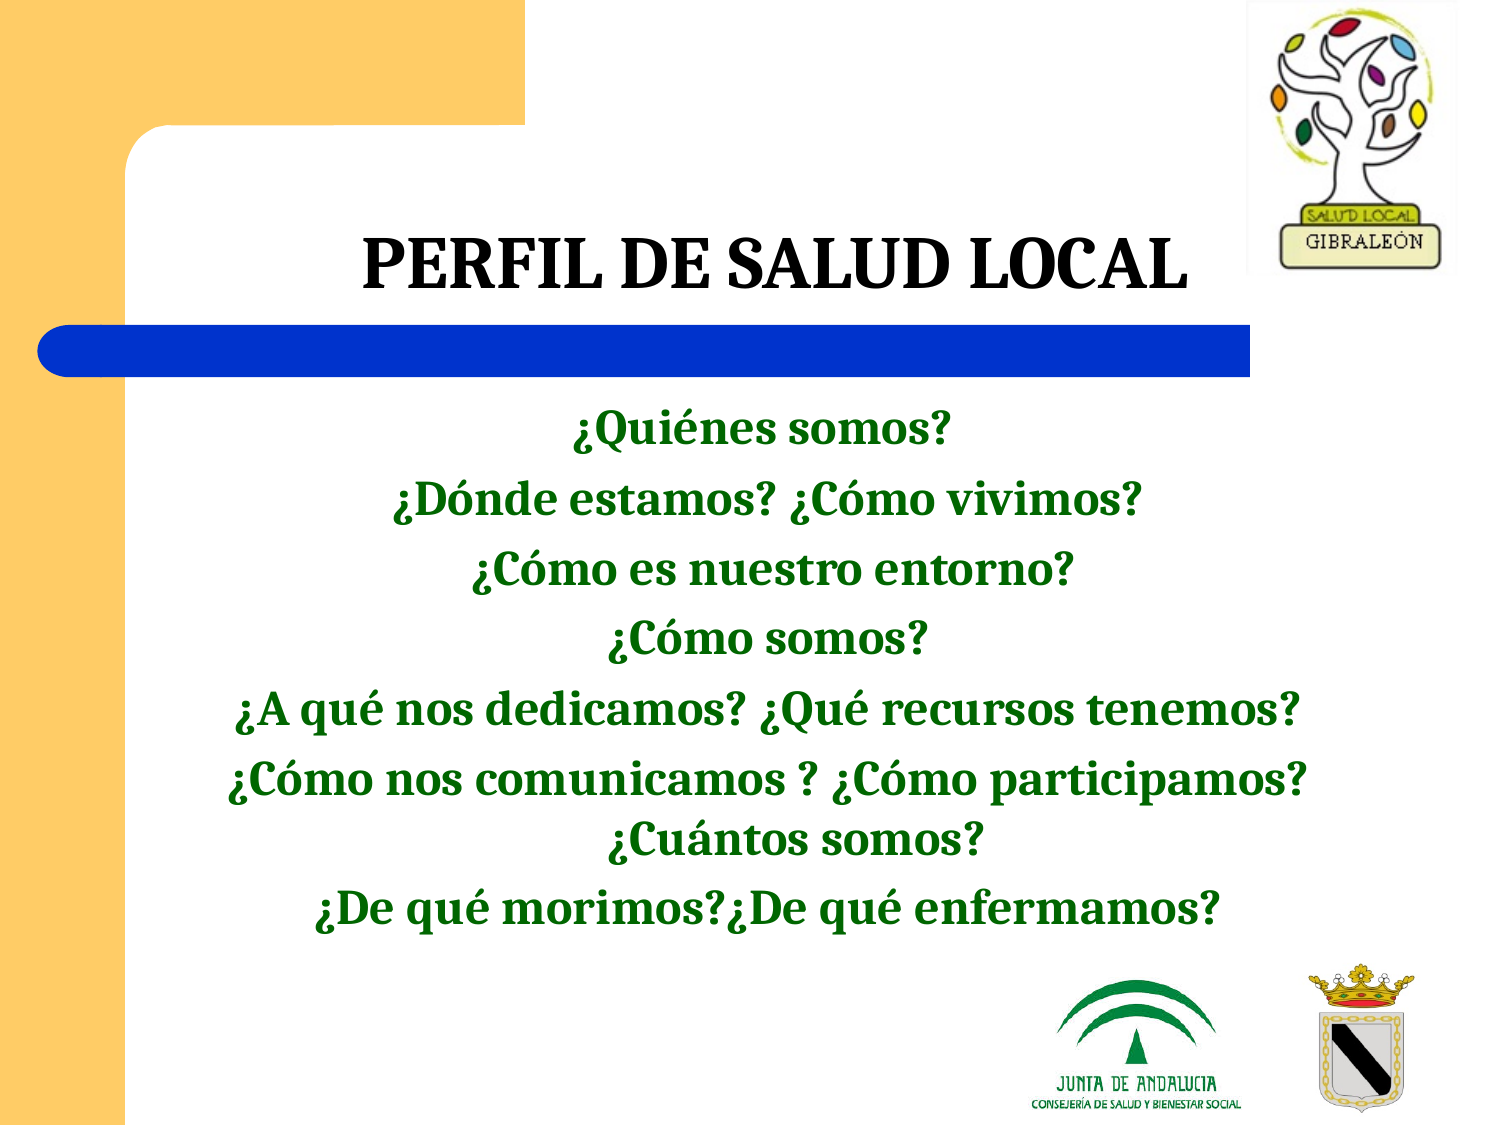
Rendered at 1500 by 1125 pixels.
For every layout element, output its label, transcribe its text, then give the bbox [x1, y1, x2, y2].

title PERFIL DE SALUD LOCAL [124, 124, 1426, 313]
picture [1021, 970, 1247, 1125]
picture [1287, 951, 1436, 1125]
picture [1245, 0, 1467, 288]
list ¿Quiénes somos? ¿Dónde estamos? ¿Cómo vivimos? ¿Cómo es nuestro entorno? ¿Cómo somos? ¿A qué nos dedicamos? ¿Qué recursos tenemos? ¿Cómo nos comunicamos ? ¿Cómo participamos? ¿Cuántos somos? ¿De qué morimos?¿De qué enfermamos? [137, 387, 1400, 999]
